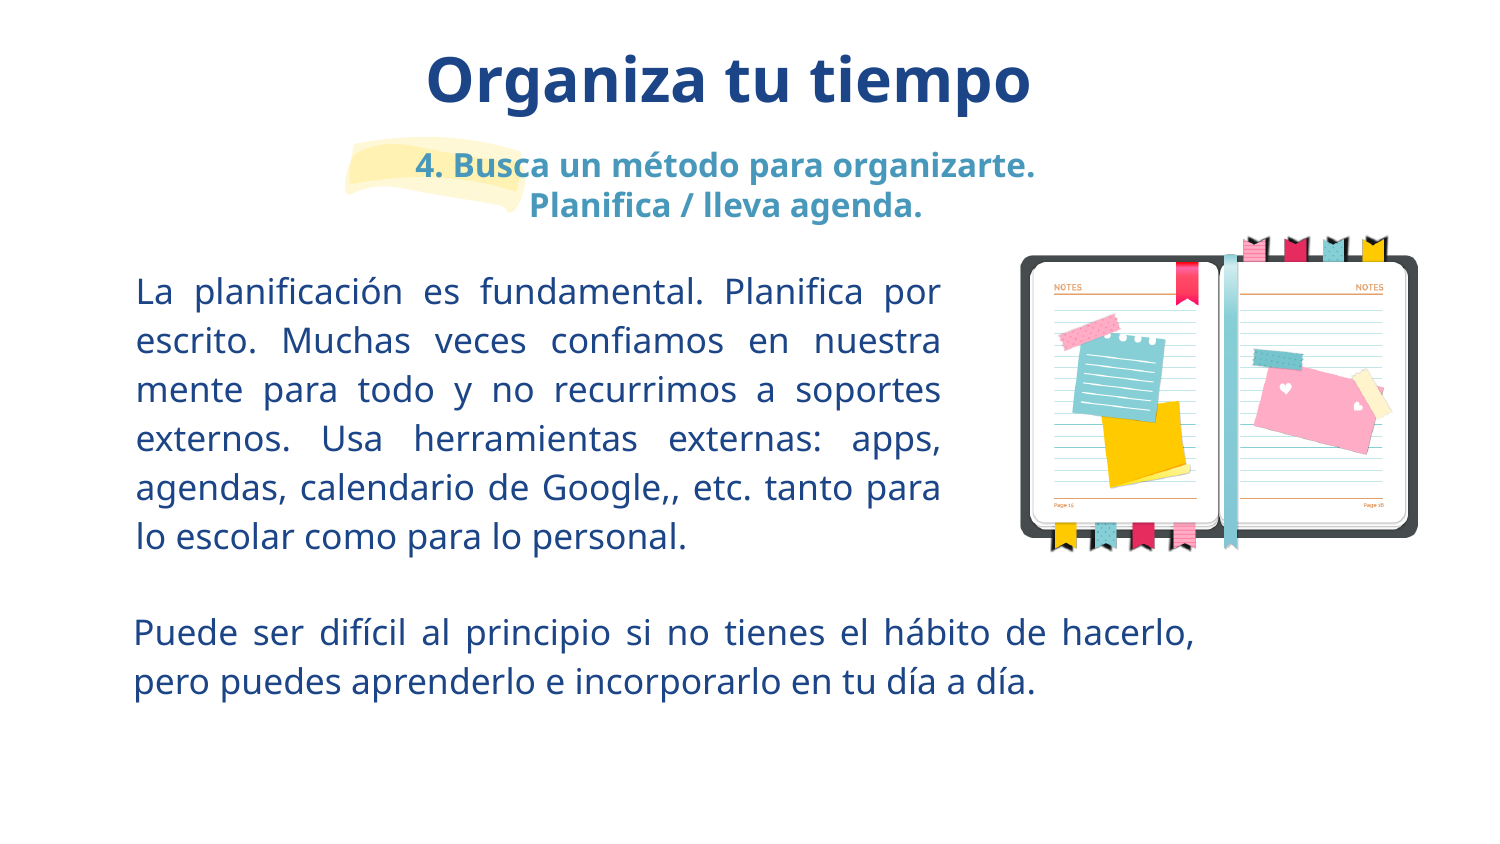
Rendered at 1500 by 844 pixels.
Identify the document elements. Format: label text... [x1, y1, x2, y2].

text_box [346, 125, 526, 222]
title Organiza tu tiempo [286, 39, 1172, 101]
text_box Puede ser difícil al principio si no tienes el hábito de hacerlo, pero puedes aprenderlo e incorporarlo en tu día a día. [118, 588, 1212, 717]
picture [994, 168, 1444, 619]
title 4. Busca un método para organizarte. Planifica / lleva agenda. [342, 144, 1119, 248]
subtitle La planificación es fundamental. Planifica por escrito. Muchas veces confiamos en nuestra mente para todo y no recurrimos a soportes externos. Usa herramientas externas: apps, agendas, calendario de Google,, etc. tanto para lo escolar como para lo personal. [120, 247, 958, 588]
